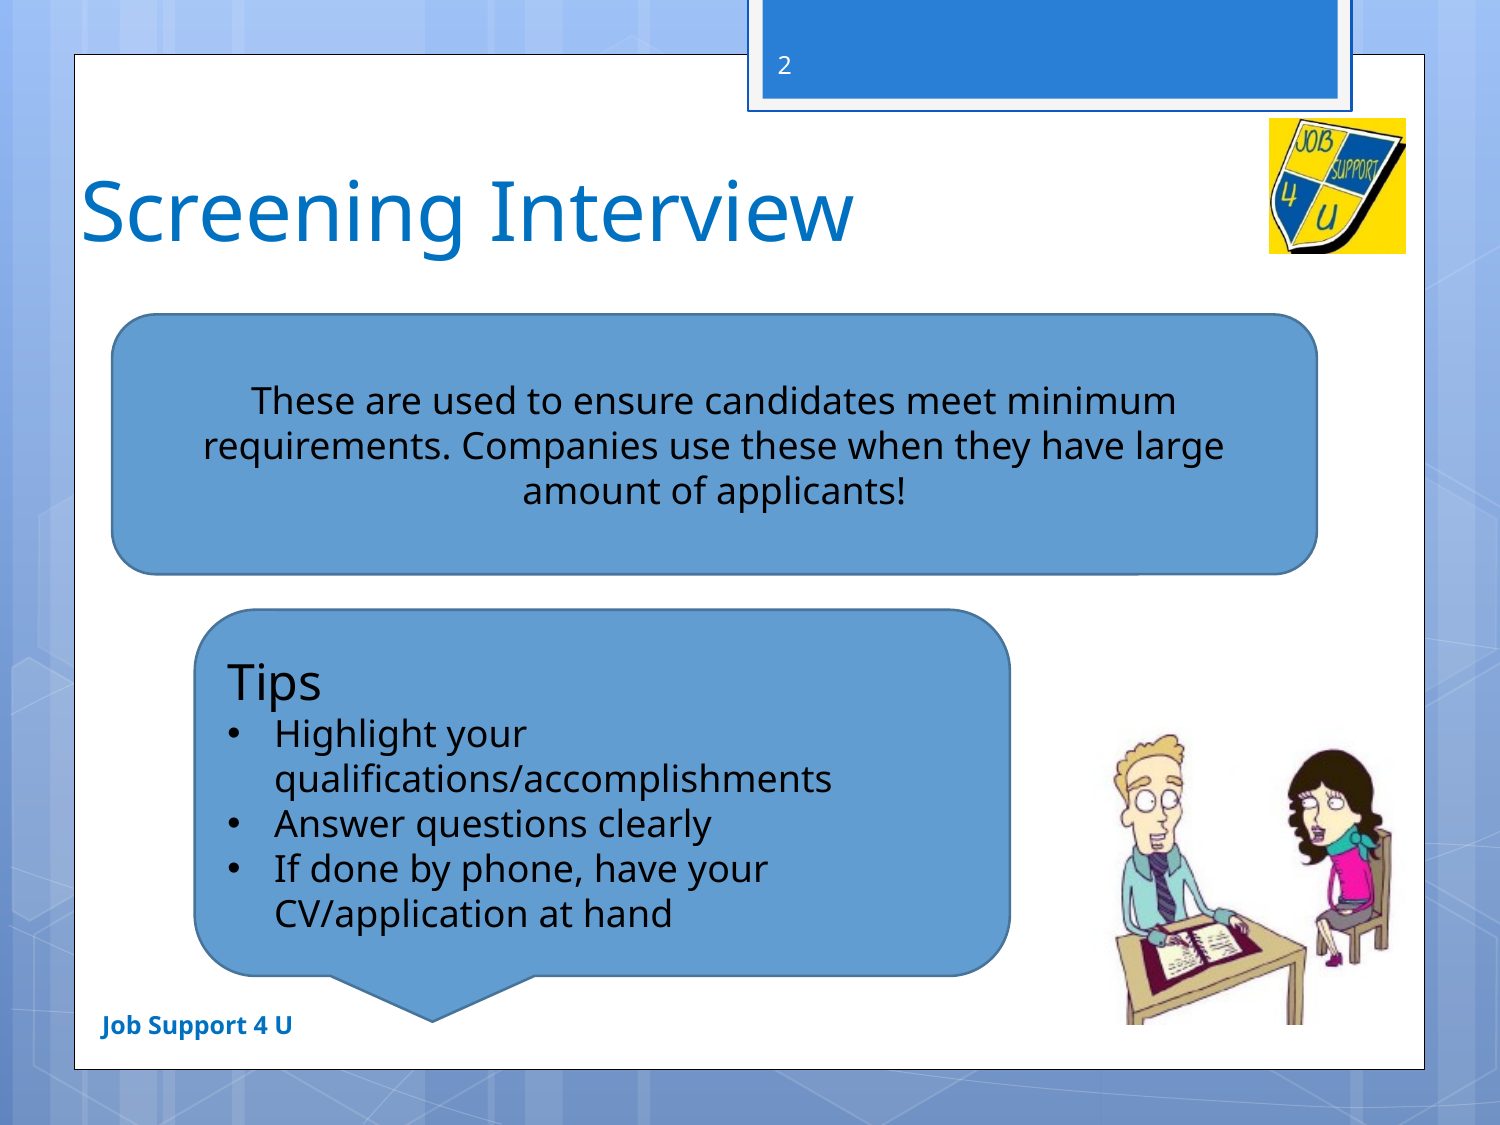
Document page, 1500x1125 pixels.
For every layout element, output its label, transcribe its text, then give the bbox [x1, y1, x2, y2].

text_box Tips Highlight your qualifications/accomplishments Answer questions clearly If done by phone, have your CV/application at hand [193, 608, 1012, 1023]
text_box These are used to ensure candidates meet minimum requirements. Companies use these when they have large amount of applicants! [110, 313, 1319, 576]
footer Job Support 4 U [0, 994, 309, 1055]
picture [1269, 117, 1406, 254]
slide_number 2 [762, 36, 982, 97]
picture [1092, 727, 1406, 1025]
title Screening Interview [64, 78, 1218, 266]
